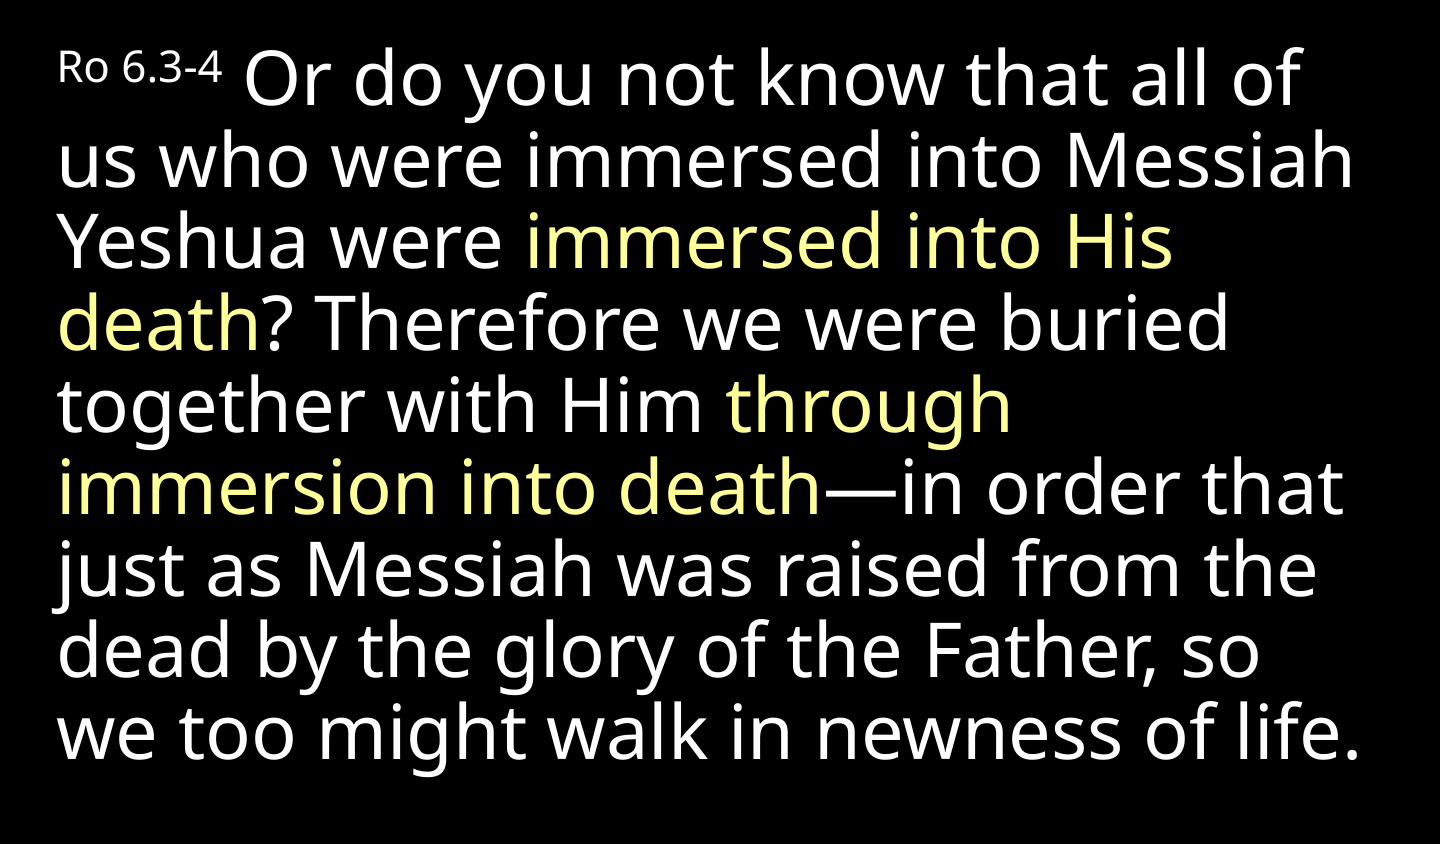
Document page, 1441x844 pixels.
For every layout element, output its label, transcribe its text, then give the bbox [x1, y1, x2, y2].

list Ro 6.3-4 Or do you not know that all of us who were immersed into Messiah Yeshua were immersed into His death? Therefore we were buried together with Him through immersion into death—in order that just as Messiah was raised from the dead by the glory of the Father, so we too might walk in newness of life. [45, 34, 1396, 844]
